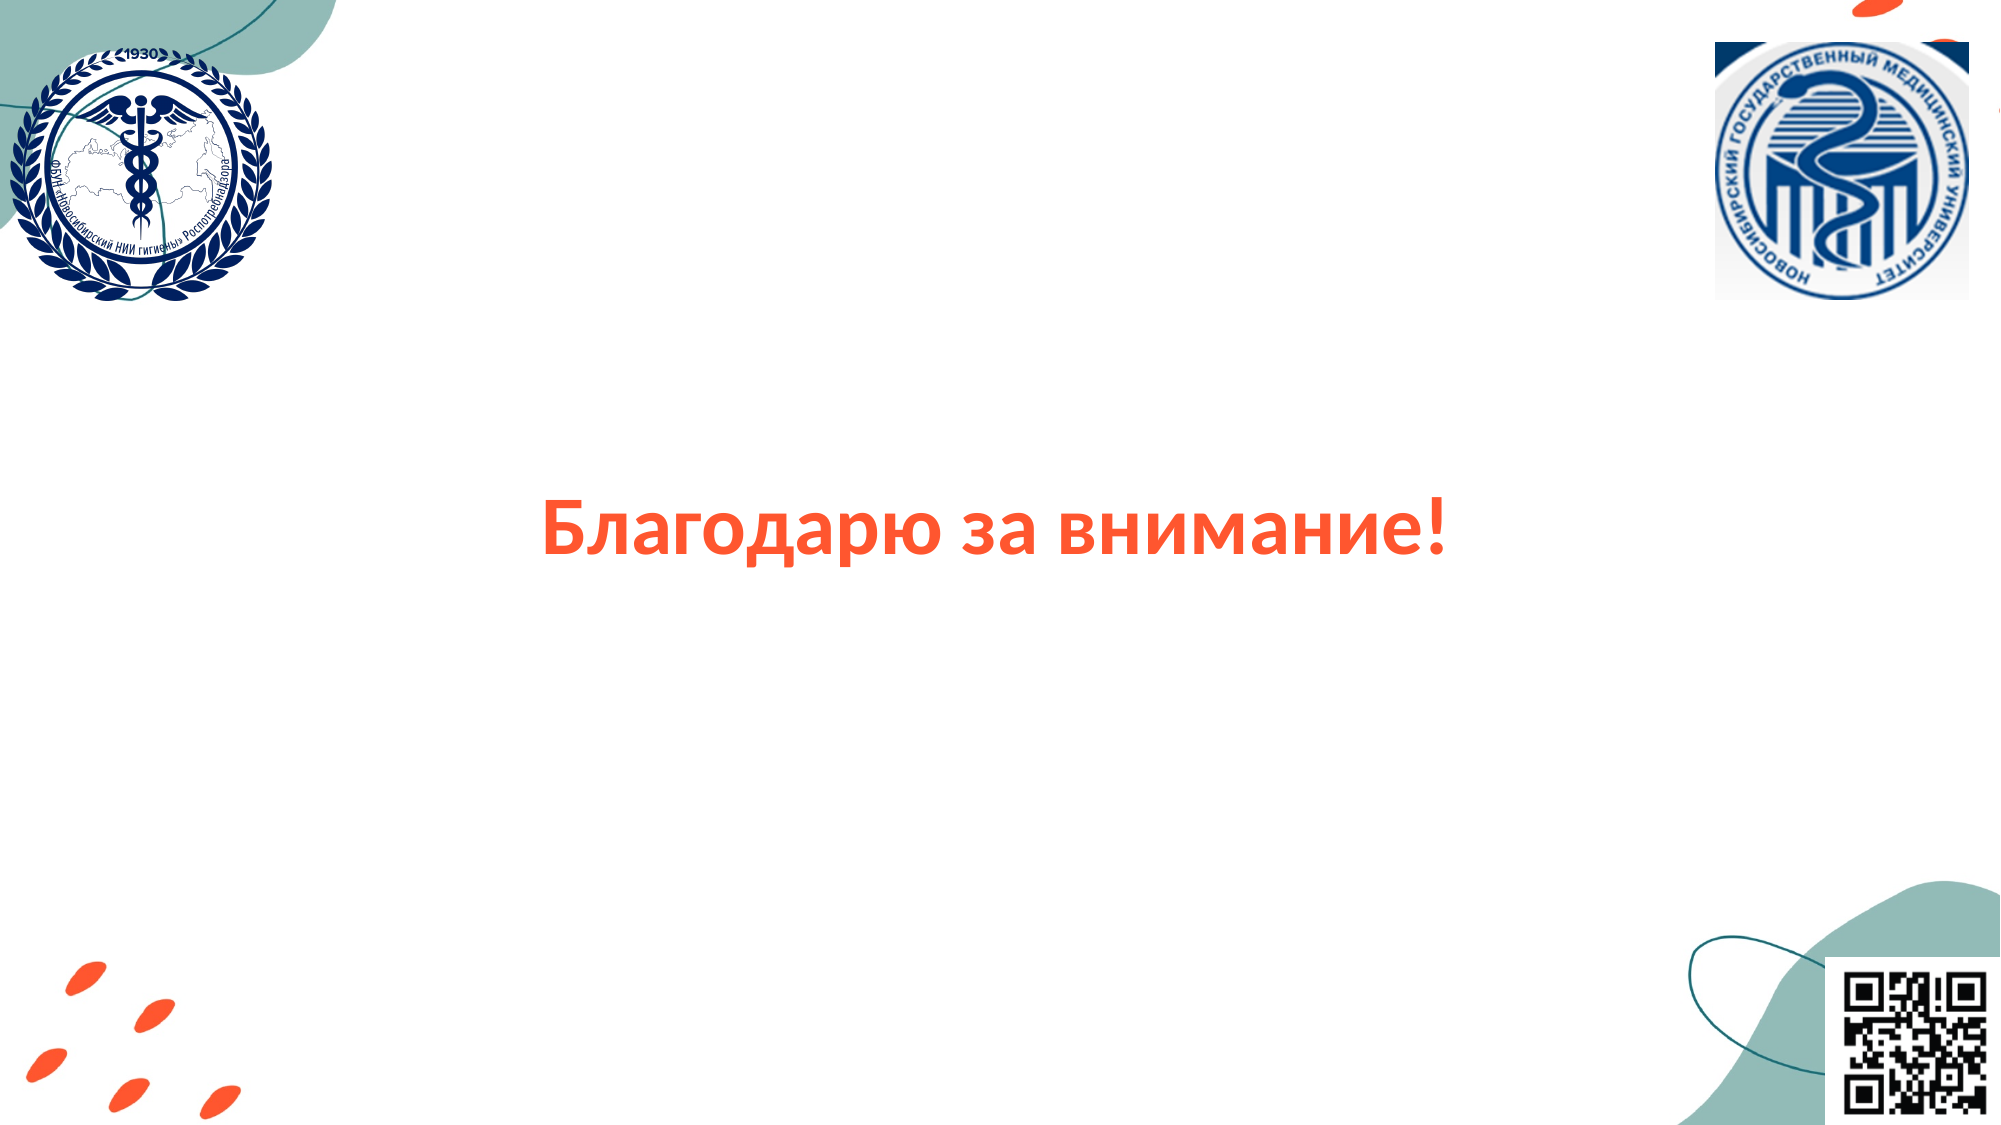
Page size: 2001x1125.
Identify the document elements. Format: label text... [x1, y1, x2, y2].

picture [0, 0, 2000, 1125]
text_box Благодарю за внимание! [150, 464, 1843, 579]
